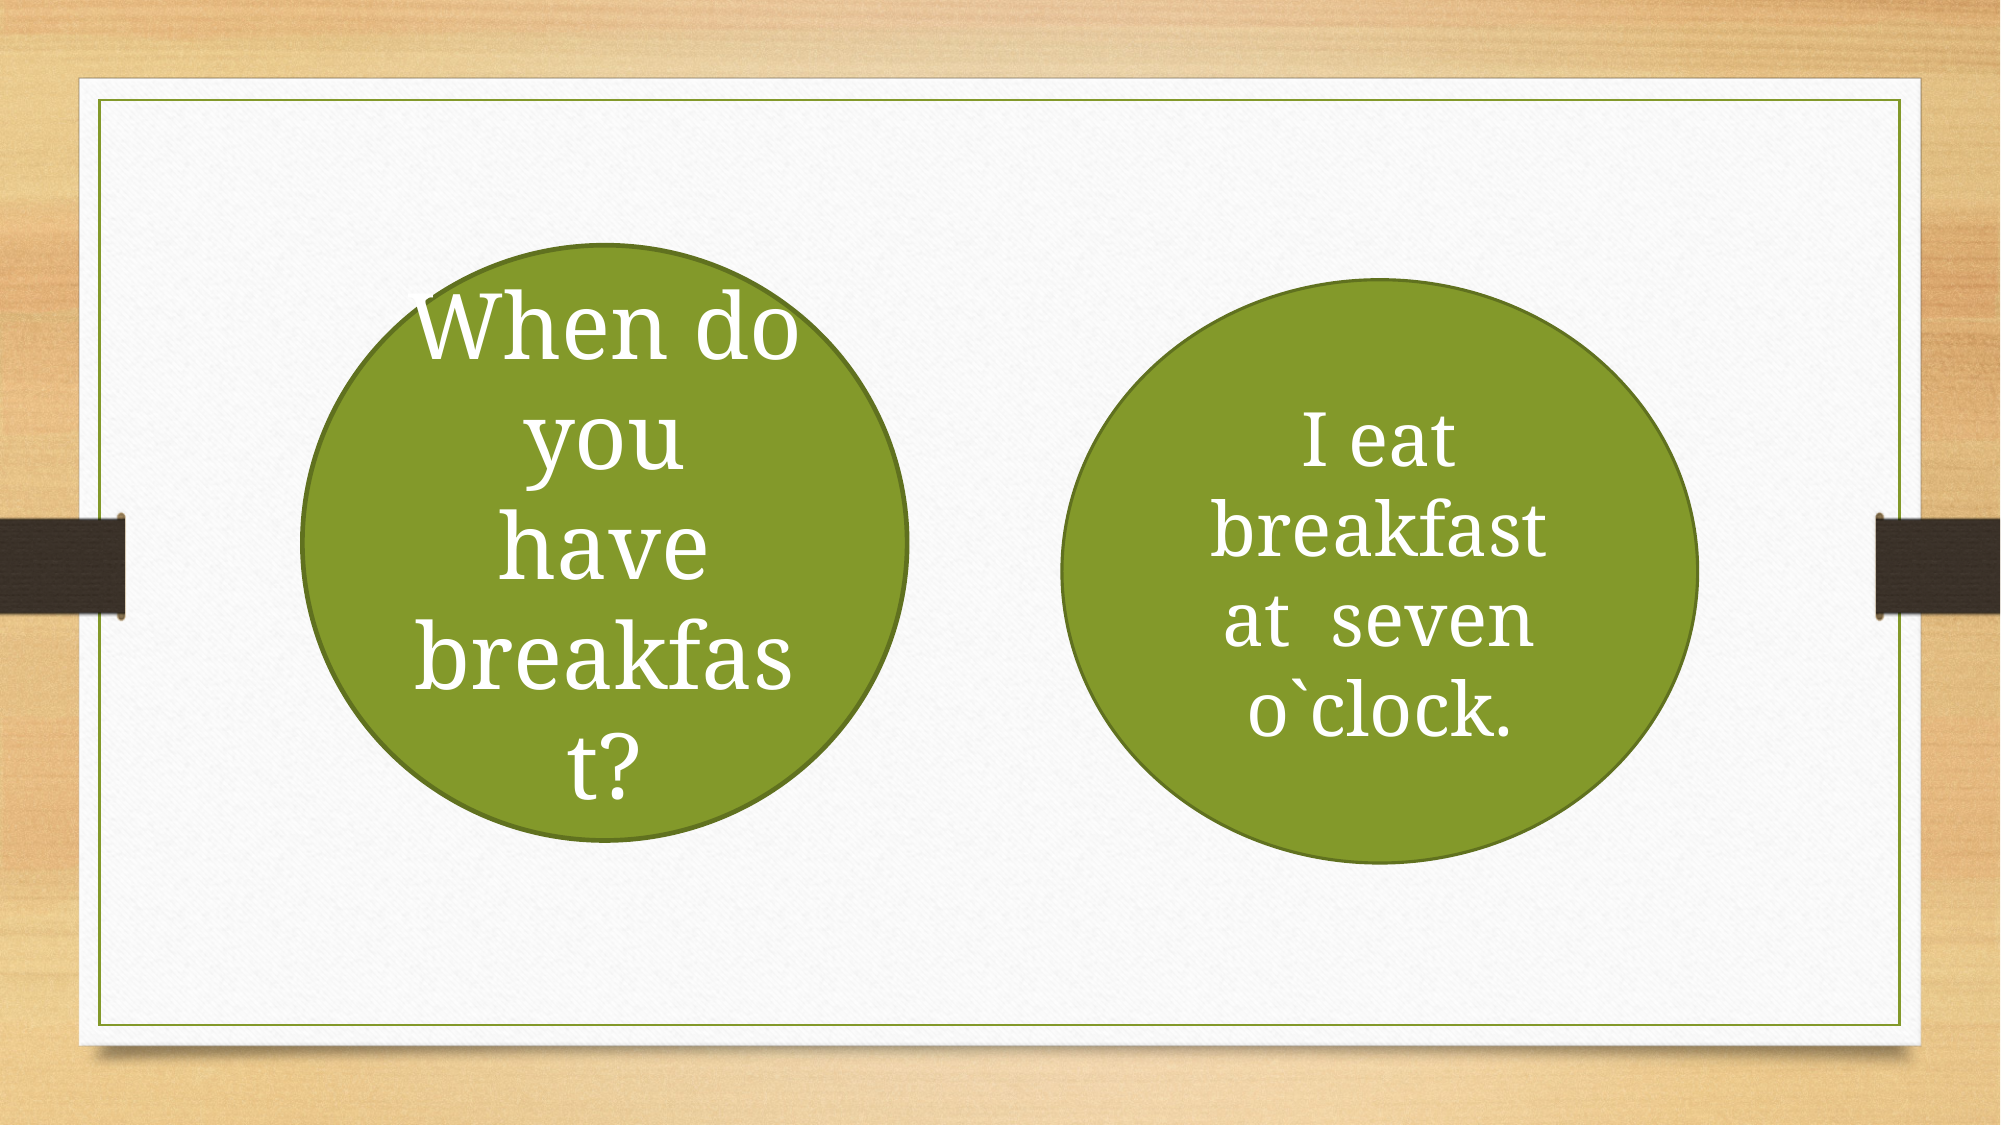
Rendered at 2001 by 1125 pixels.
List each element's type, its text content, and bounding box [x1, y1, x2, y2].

text_box When do you have breakfast? [301, 243, 909, 842]
picture [0, 0, 2001, 1125]
text_box I eat breakfast at seven o`clock. [1060, 278, 1699, 865]
